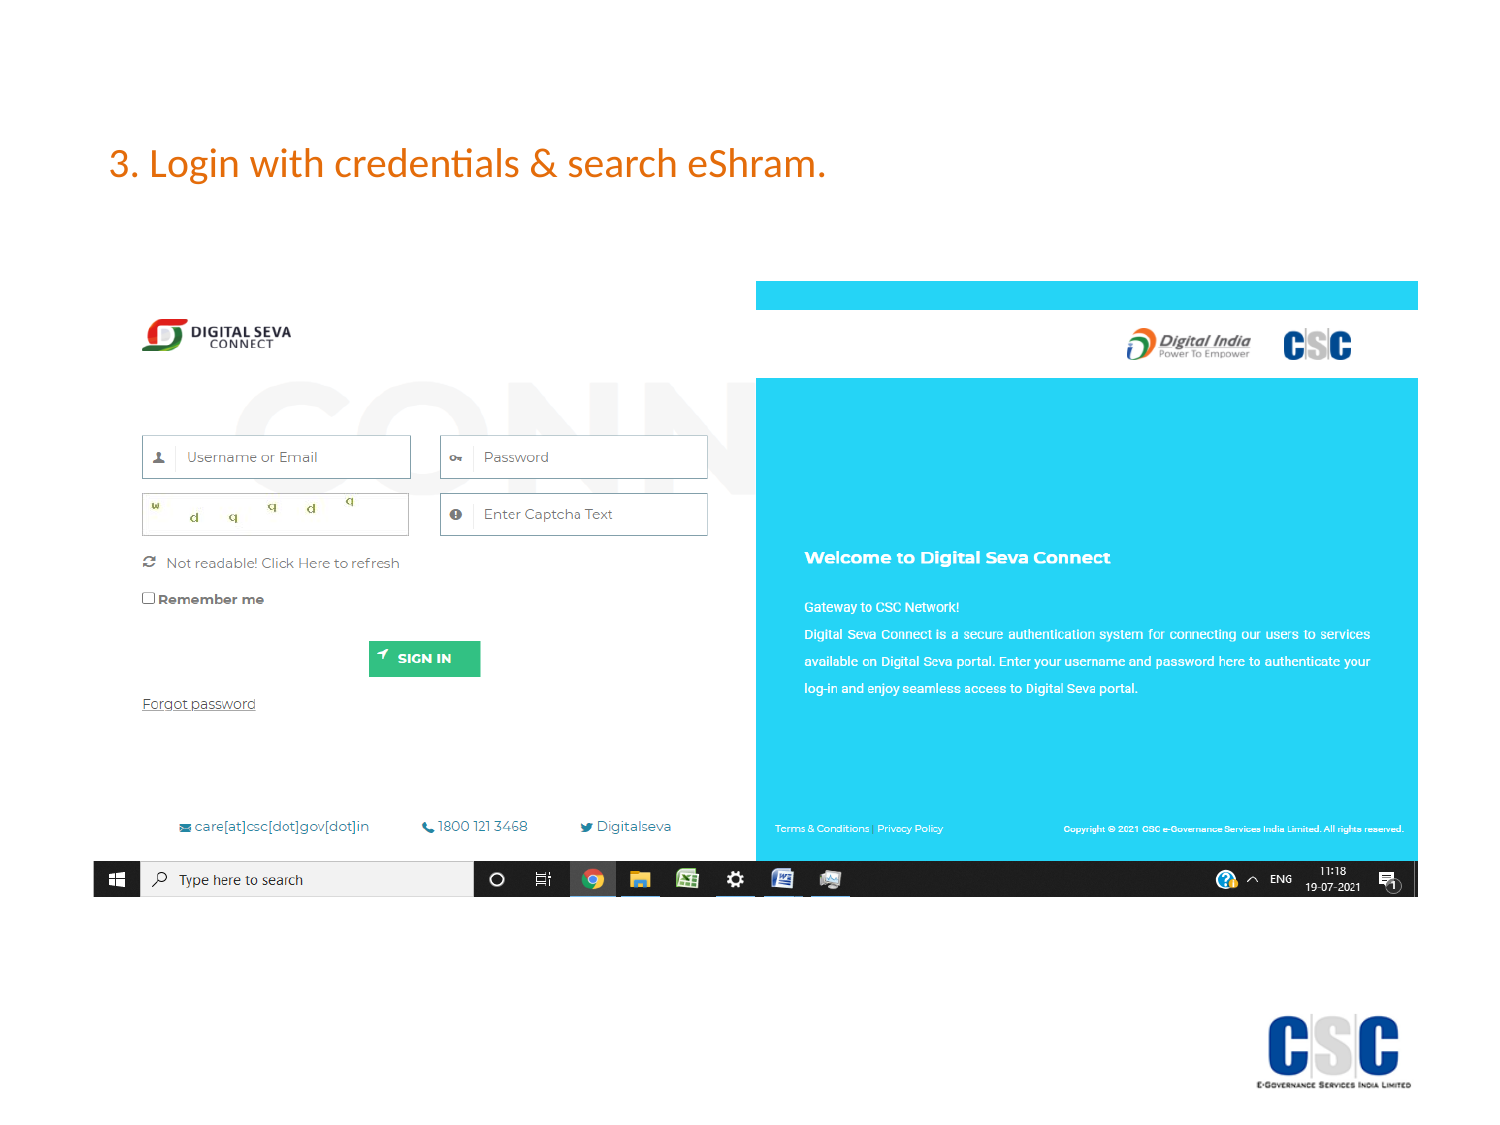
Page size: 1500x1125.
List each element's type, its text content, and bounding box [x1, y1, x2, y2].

picture [1234, 997, 1435, 1103]
picture [93, 280, 1419, 897]
text_box 3. Login with credentials & search eShram. [93, 128, 1371, 280]
